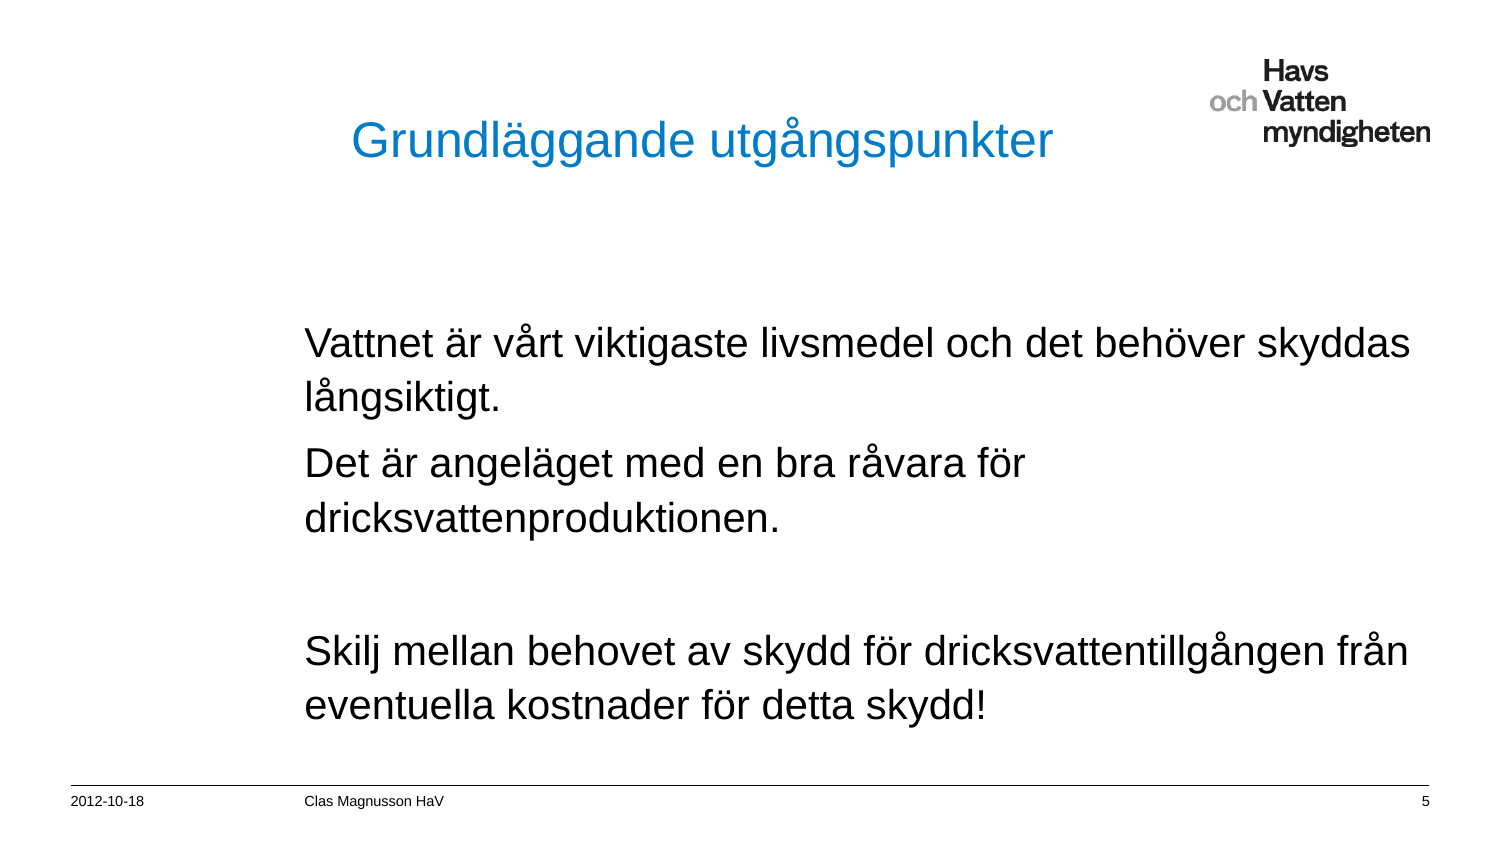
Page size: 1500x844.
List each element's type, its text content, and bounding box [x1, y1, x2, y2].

list Vattnet är vårt viktigaste livsmedel och det behöver skyddas långsiktigt. Det är angeläget med en bra råvara för dricksvattenproduktionen. Skilj mellan behovet av skydd för dricksvattentillgången från eventuella kostnader för detta skydd! [289, 303, 1447, 753]
picture [1210, 59, 1430, 147]
title Grundläggande utgångspunkter [265, 32, 1155, 175]
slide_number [55, 785, 278, 816]
slide_number 5 [1328, 785, 1445, 816]
footer Clas Magnusson HaV [289, 785, 1317, 816]
